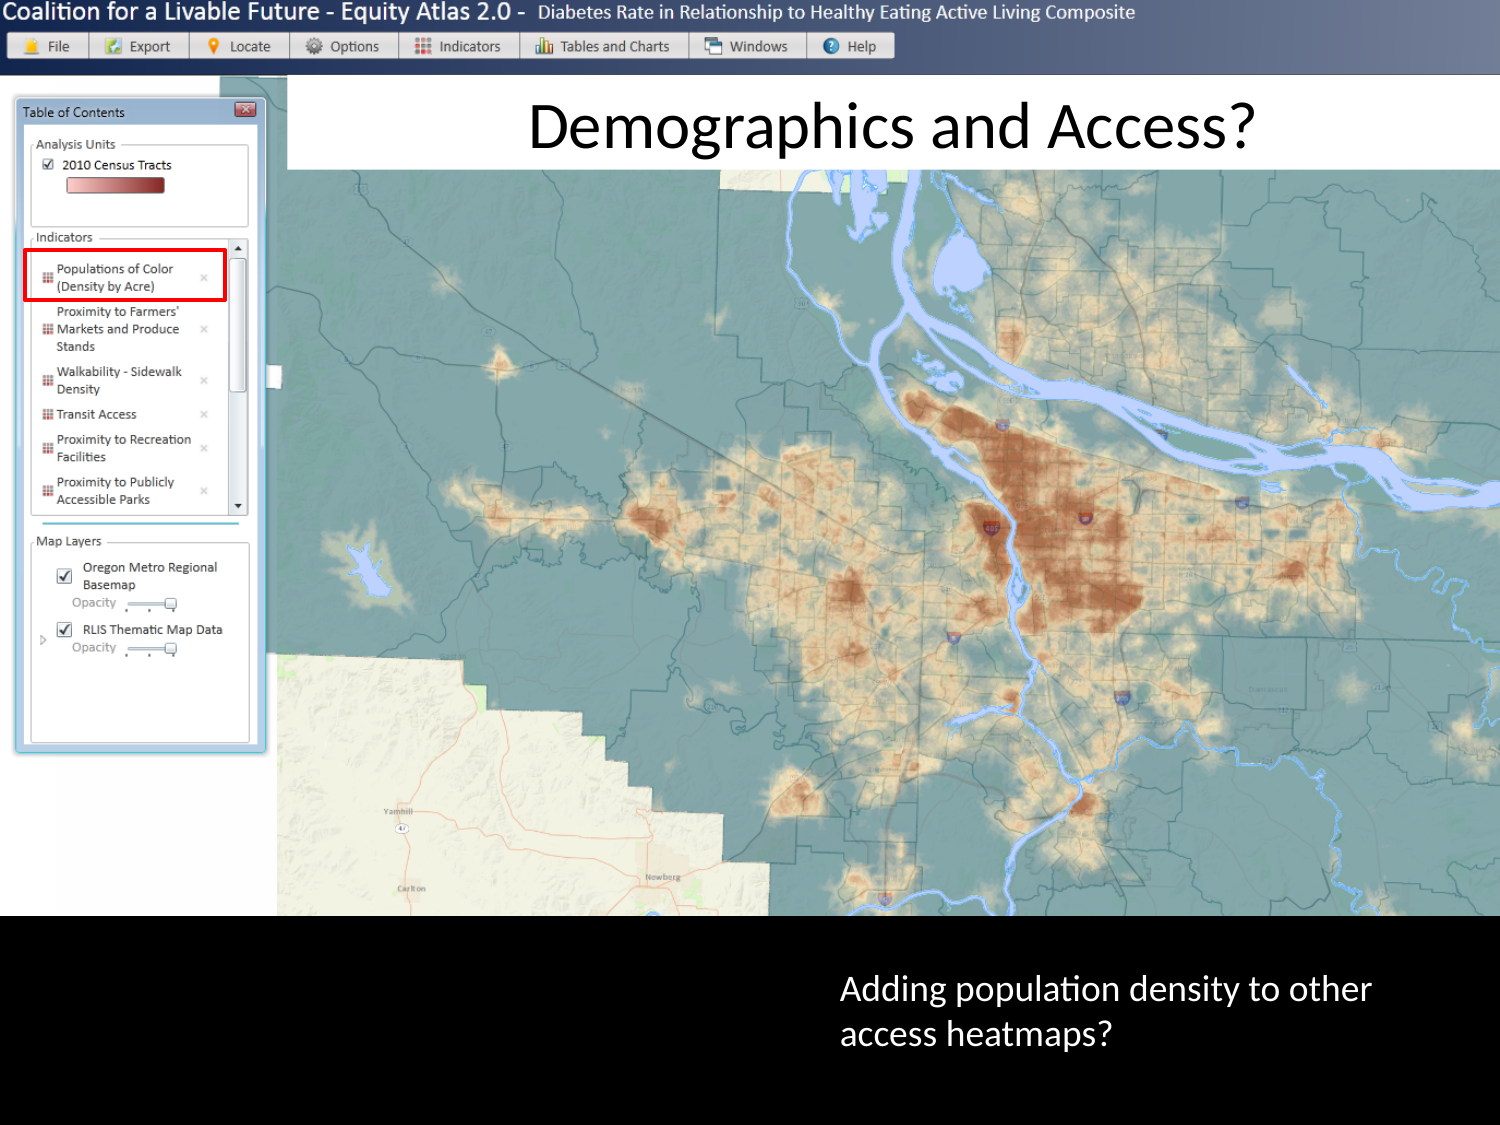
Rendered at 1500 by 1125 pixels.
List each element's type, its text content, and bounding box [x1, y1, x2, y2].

picture [0, 0, 1500, 916]
text_box Adding population density to other access heatmaps? [825, 956, 1475, 1062]
